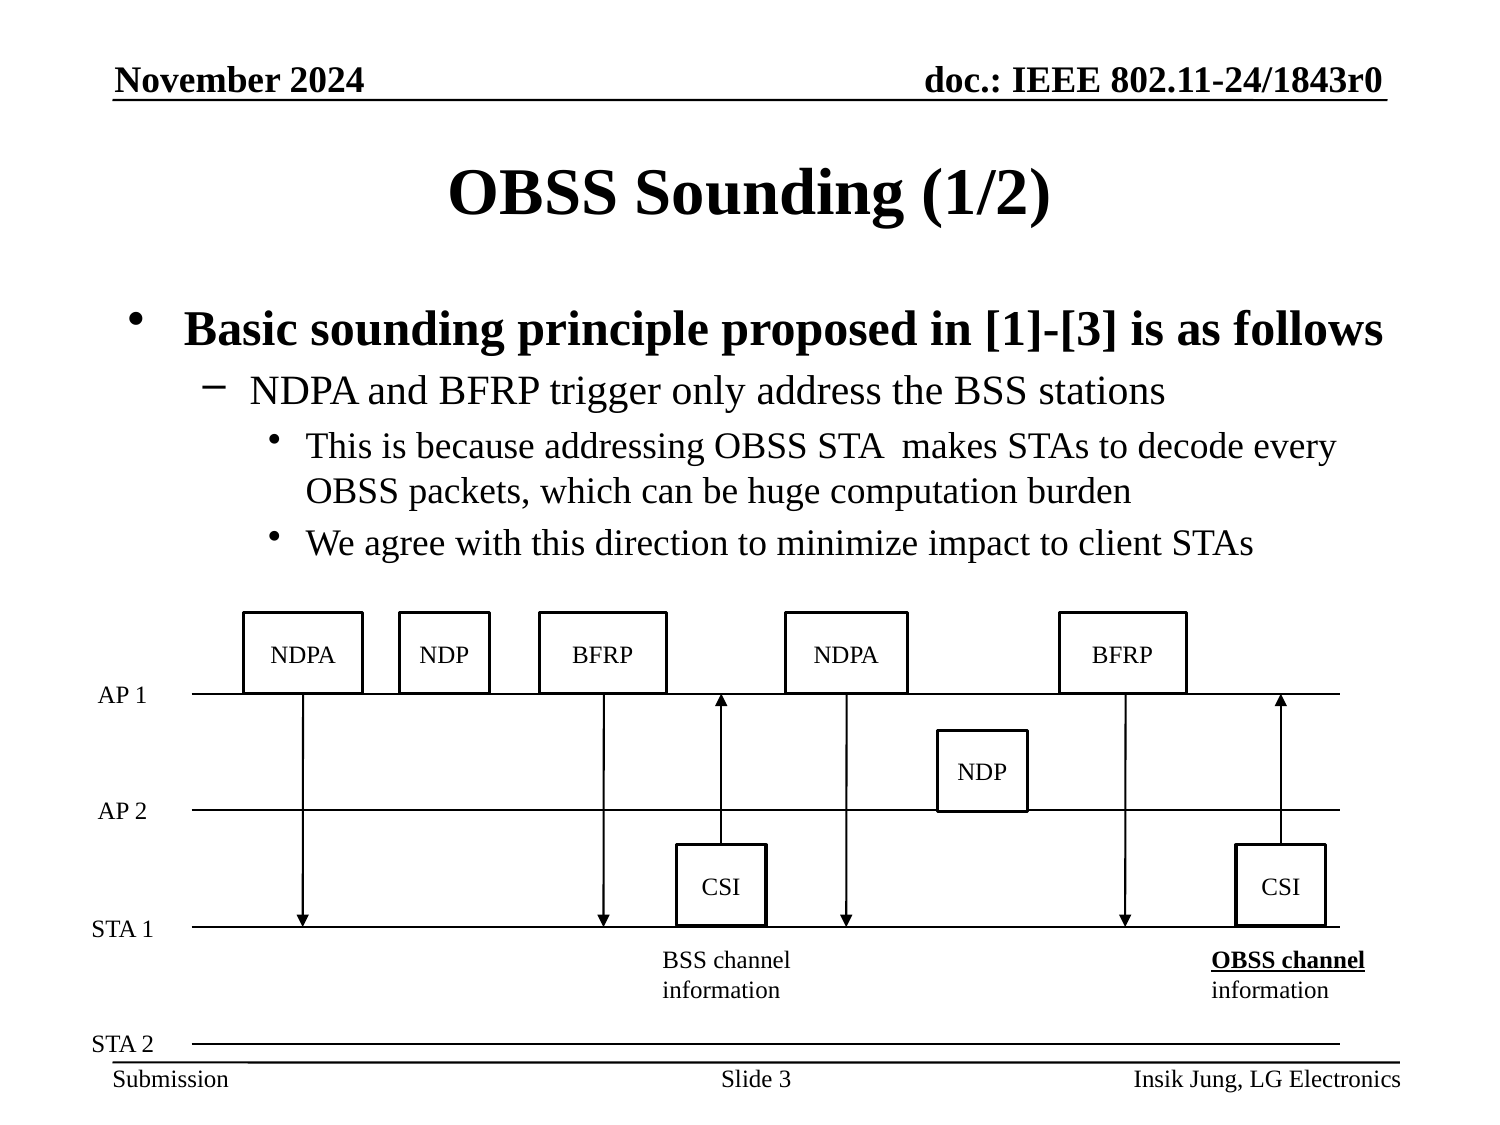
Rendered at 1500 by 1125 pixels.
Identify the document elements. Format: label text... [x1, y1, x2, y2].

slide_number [114, 54, 374, 101]
text_box AP 2 [83, 786, 175, 832]
footer Insik Jung, LG Electronics [1130, 1061, 1402, 1093]
text_box CSI [1234, 843, 1328, 926]
text_box STA 1 [76, 905, 186, 950]
text_box OBSS channel information [1196, 936, 1388, 1011]
title OBSS Sounding (1/2) [112, 112, 1388, 263]
text_box NDPA [242, 610, 364, 693]
slide_number Slide 3 [712, 1061, 800, 1093]
text_box AP 1 [83, 670, 175, 716]
text_box NDP [935, 728, 1029, 809]
text_box NDPA [783, 610, 910, 693]
text_box BFRP [1057, 610, 1188, 693]
text_box BSS channel information [647, 936, 821, 1011]
text_box NDP [397, 610, 491, 693]
text_box BFRP [537, 610, 668, 693]
text_box STA 2 [76, 1020, 186, 1065]
text_box CSI [674, 843, 768, 926]
list Basic sounding principle proposed in [1]-[3] is as follows NDPA and BFRP trigger only address the BSS stations This is because addressing OBSS STA makes STAs to decode every OBSS packets, which can be huge computation burden We agree with this direction to minimize impact to client STAs [112, 287, 1402, 1000]
